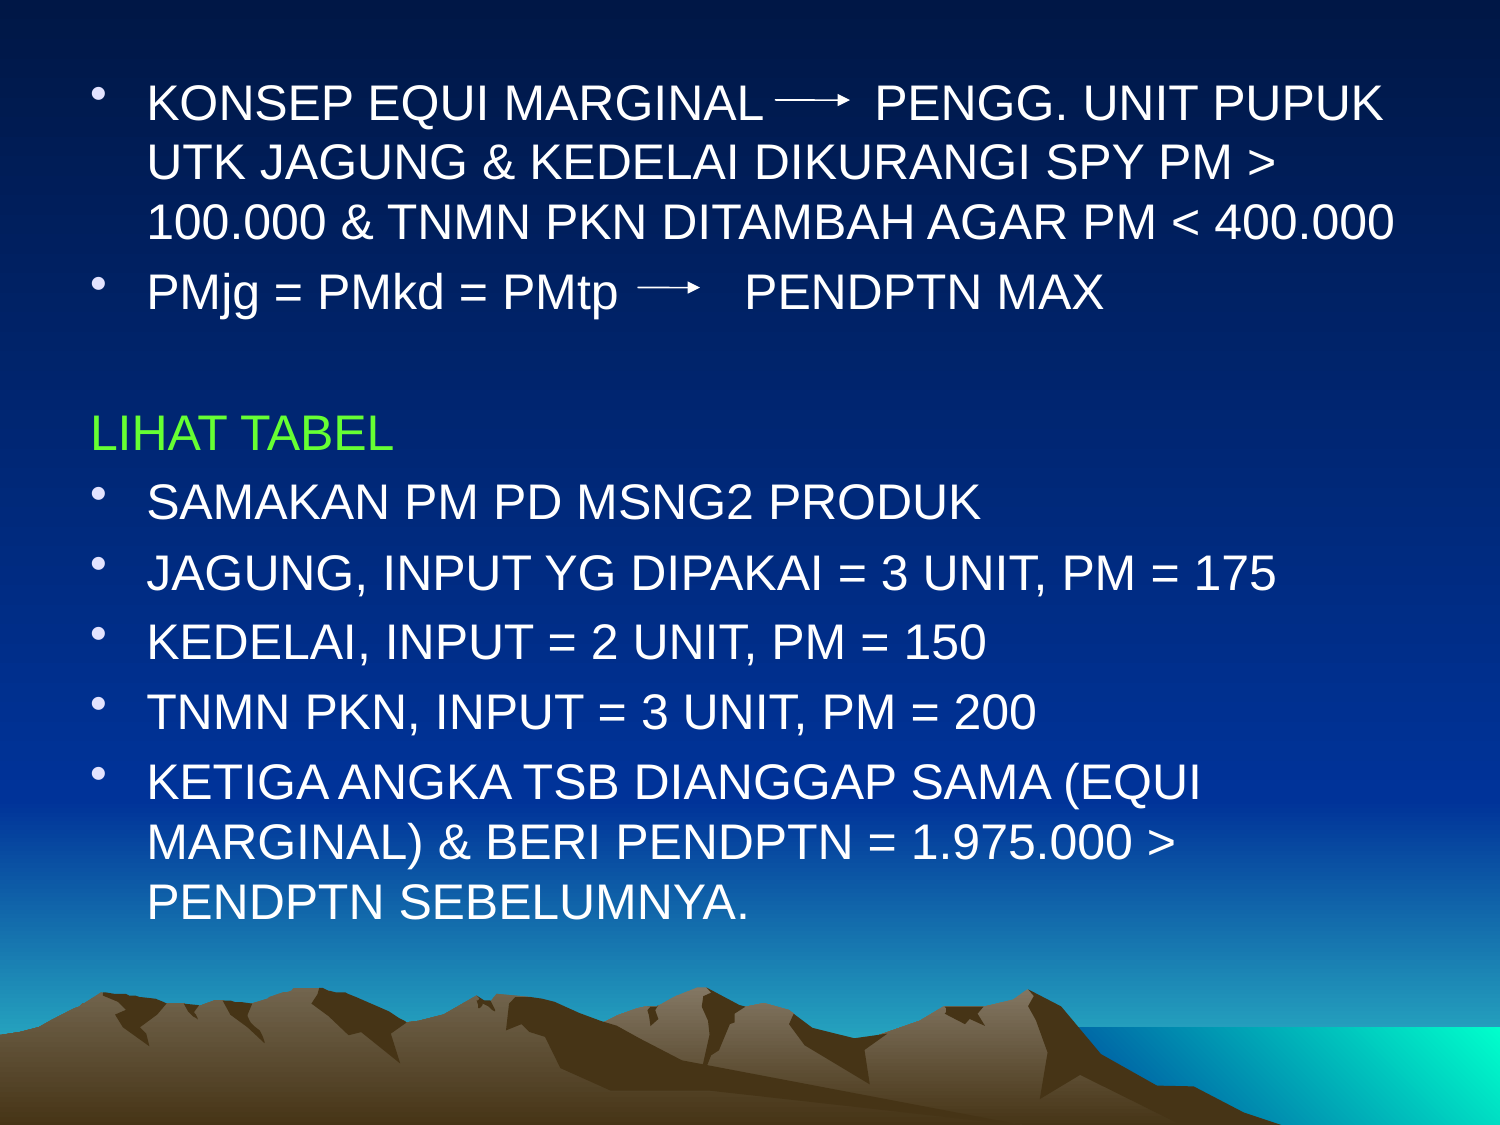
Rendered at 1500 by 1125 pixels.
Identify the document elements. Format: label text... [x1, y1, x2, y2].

text_box [774, 93, 850, 107]
list KONSEP EQUI MARGINAL PENGG. UNIT PUPUK UTK JAGUNG & KEDELAI DIKURANGI SPY PM > 100.000 & TNMN PKN DITAMBAH AGAR PM < 400.000 PMjg = PMkd = PMtp PENDPTN MAX LIHAT TABEL SAMAKAN PM PD MSNG2 PRODUK JAGUNG, INPUT YG DIPAKAI = 3 UNIT, PM = 175 KEDELAI, INPUT = 2 UNIT, PM = 150 TNMN PKN, INPUT = 3 UNIT, PM = 200 KETIGA ANGKA TSB DIANGGAP SAMA (EQUI MARGINAL) & BERI PENDPTN = 1.975.000 > PENDPTN SEBELUMNYA. [75, 62, 1425, 1000]
text_box [637, 281, 700, 294]
